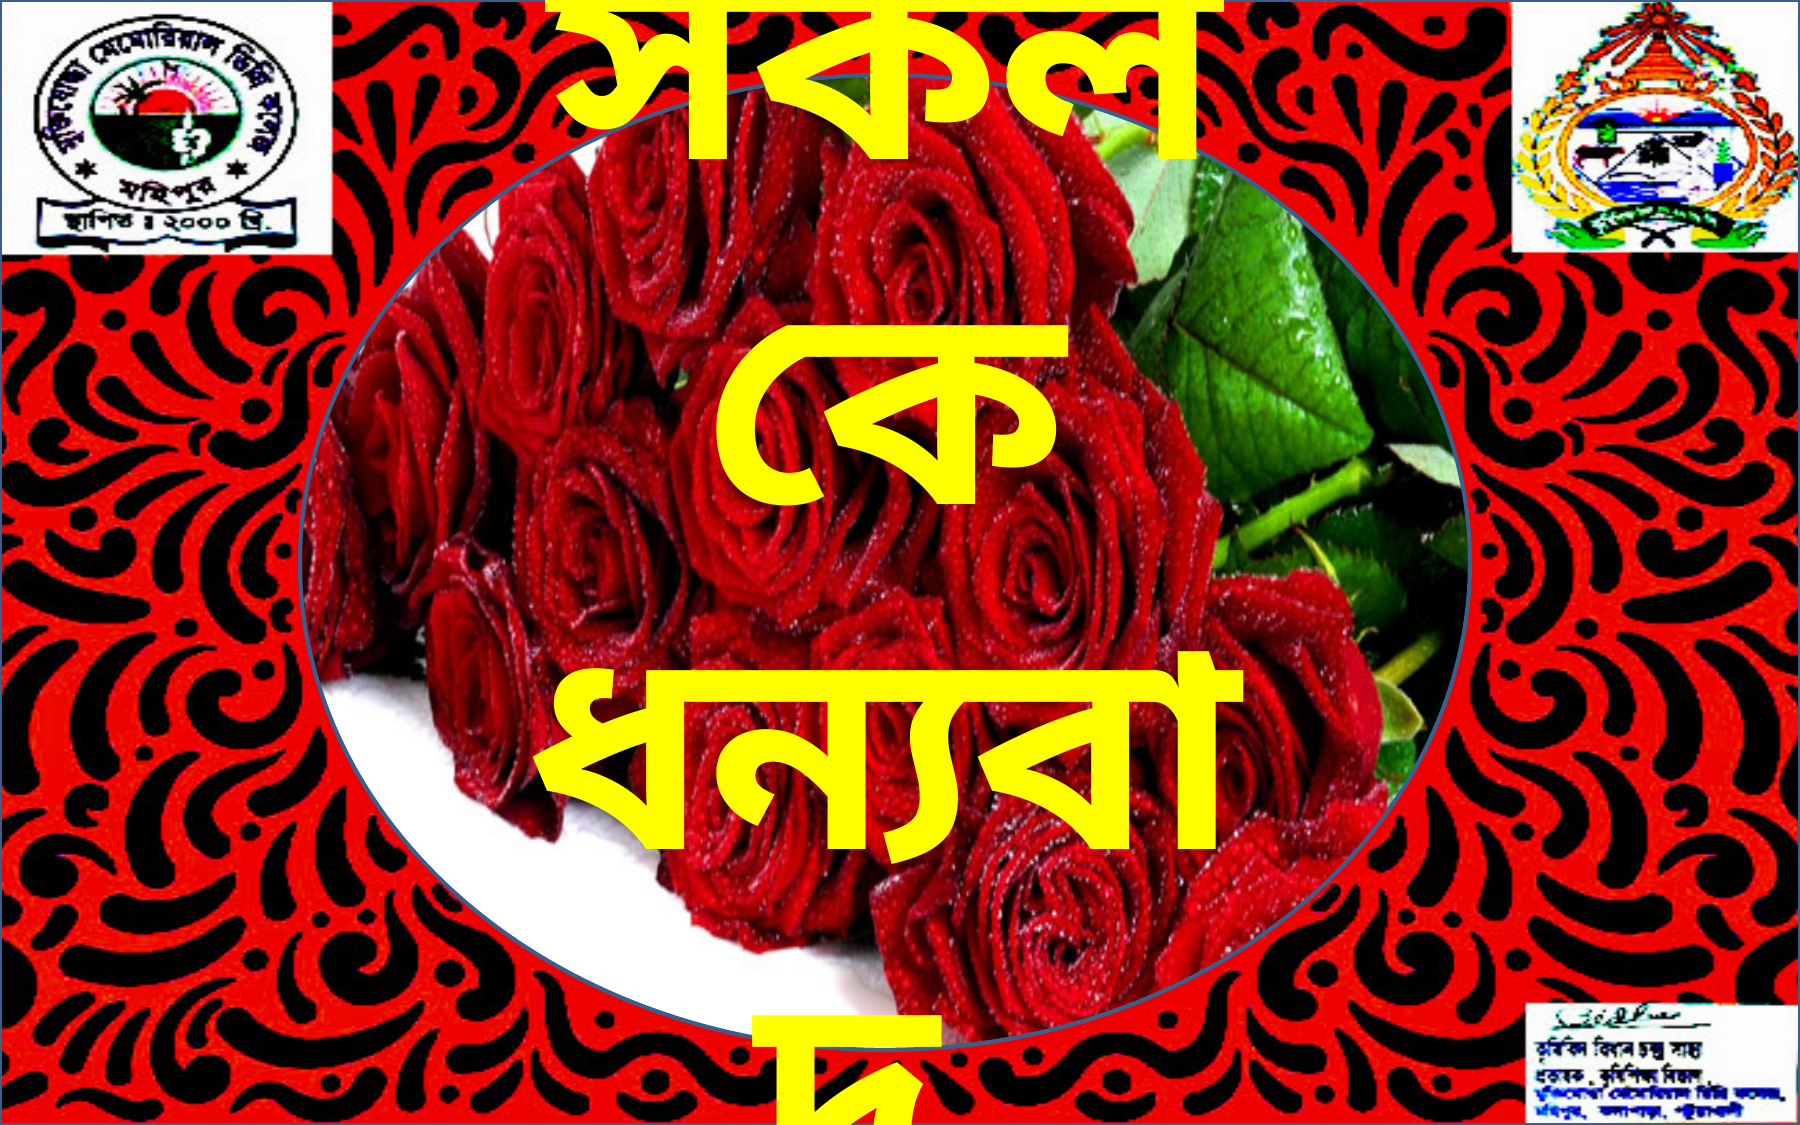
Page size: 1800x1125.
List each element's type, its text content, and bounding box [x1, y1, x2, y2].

text_box সকলকে ধন্যবাদ [297, 72, 1473, 1053]
text_box [0, 0, 1800, 1125]
